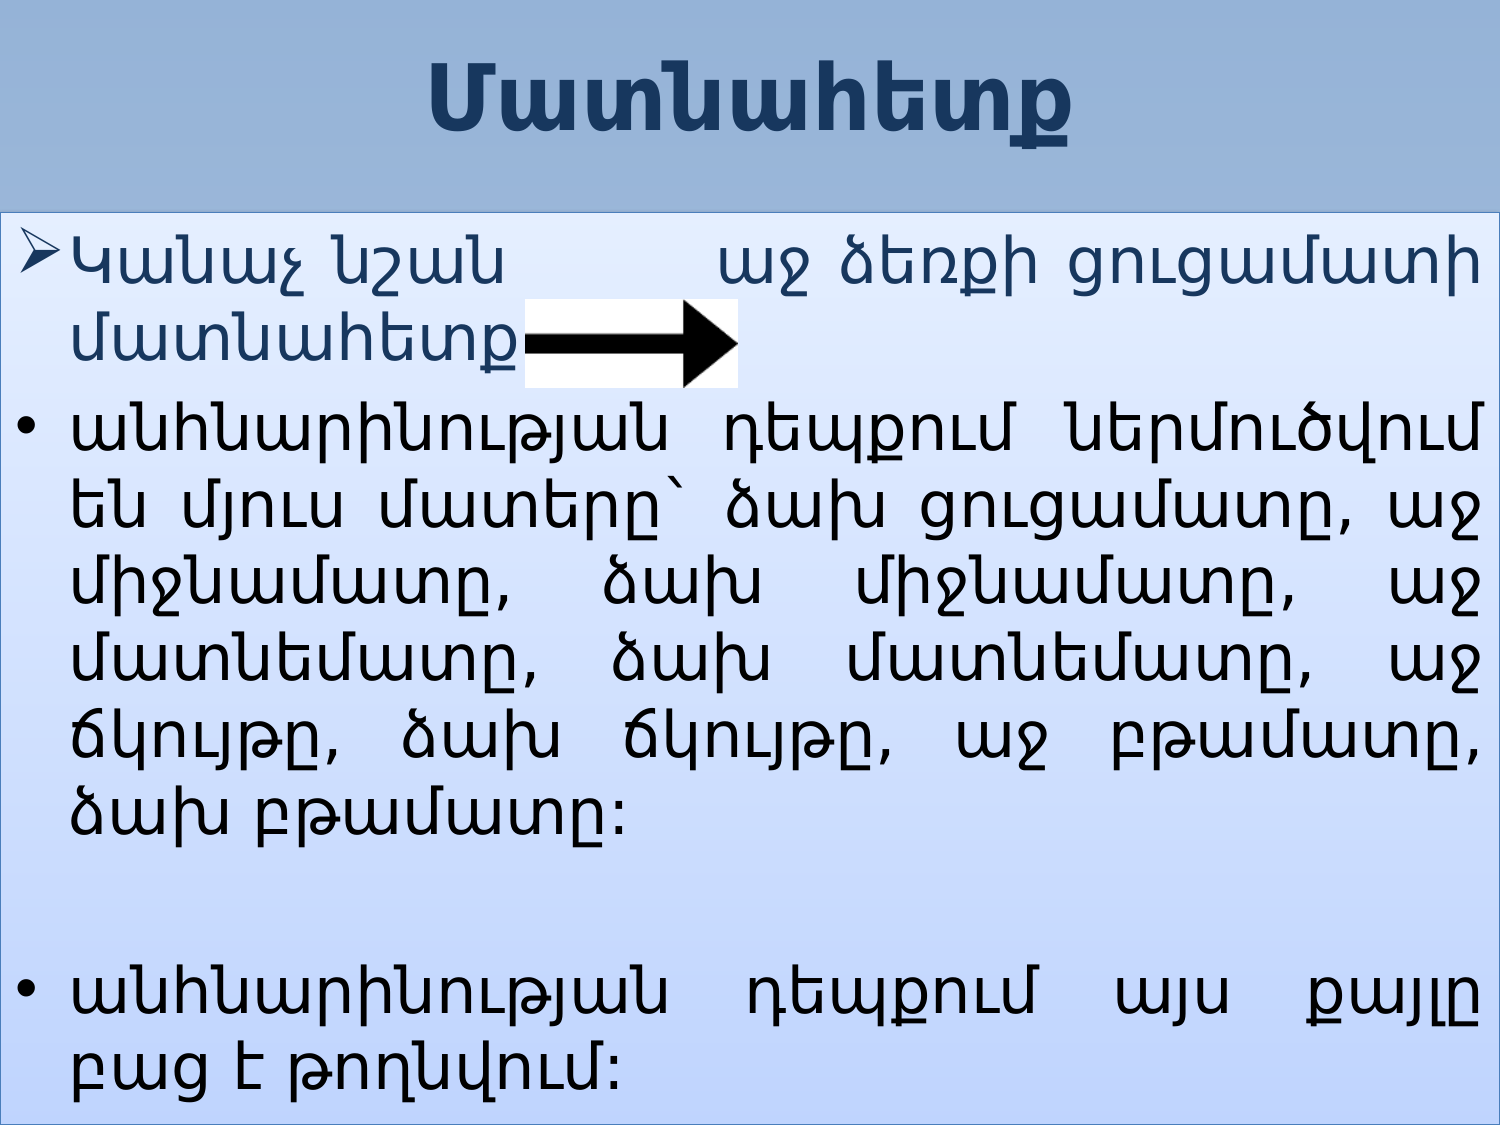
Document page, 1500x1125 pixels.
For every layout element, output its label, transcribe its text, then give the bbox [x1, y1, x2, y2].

picture [524, 299, 738, 388]
title Մատնահետք [75, 0, 1425, 188]
list Կանաչ նշան աջ ձեռքի ցուցամատի մատնահետք: անհնարինության դեպքում ներմուծվում են մյուս մատերը` ձախ ցուցամատը, աջ միջնամատը, ձախ միջնամատը, աջ մատնեմատը, ձախ մատնեմատը, աջ ճկույթը, ձախ ճկույթը, աջ բթամատը, ձախ բթամատը: անհնարինության դեպքում այս քայլը բաց է թողնվում: [0, 212, 1500, 1125]
